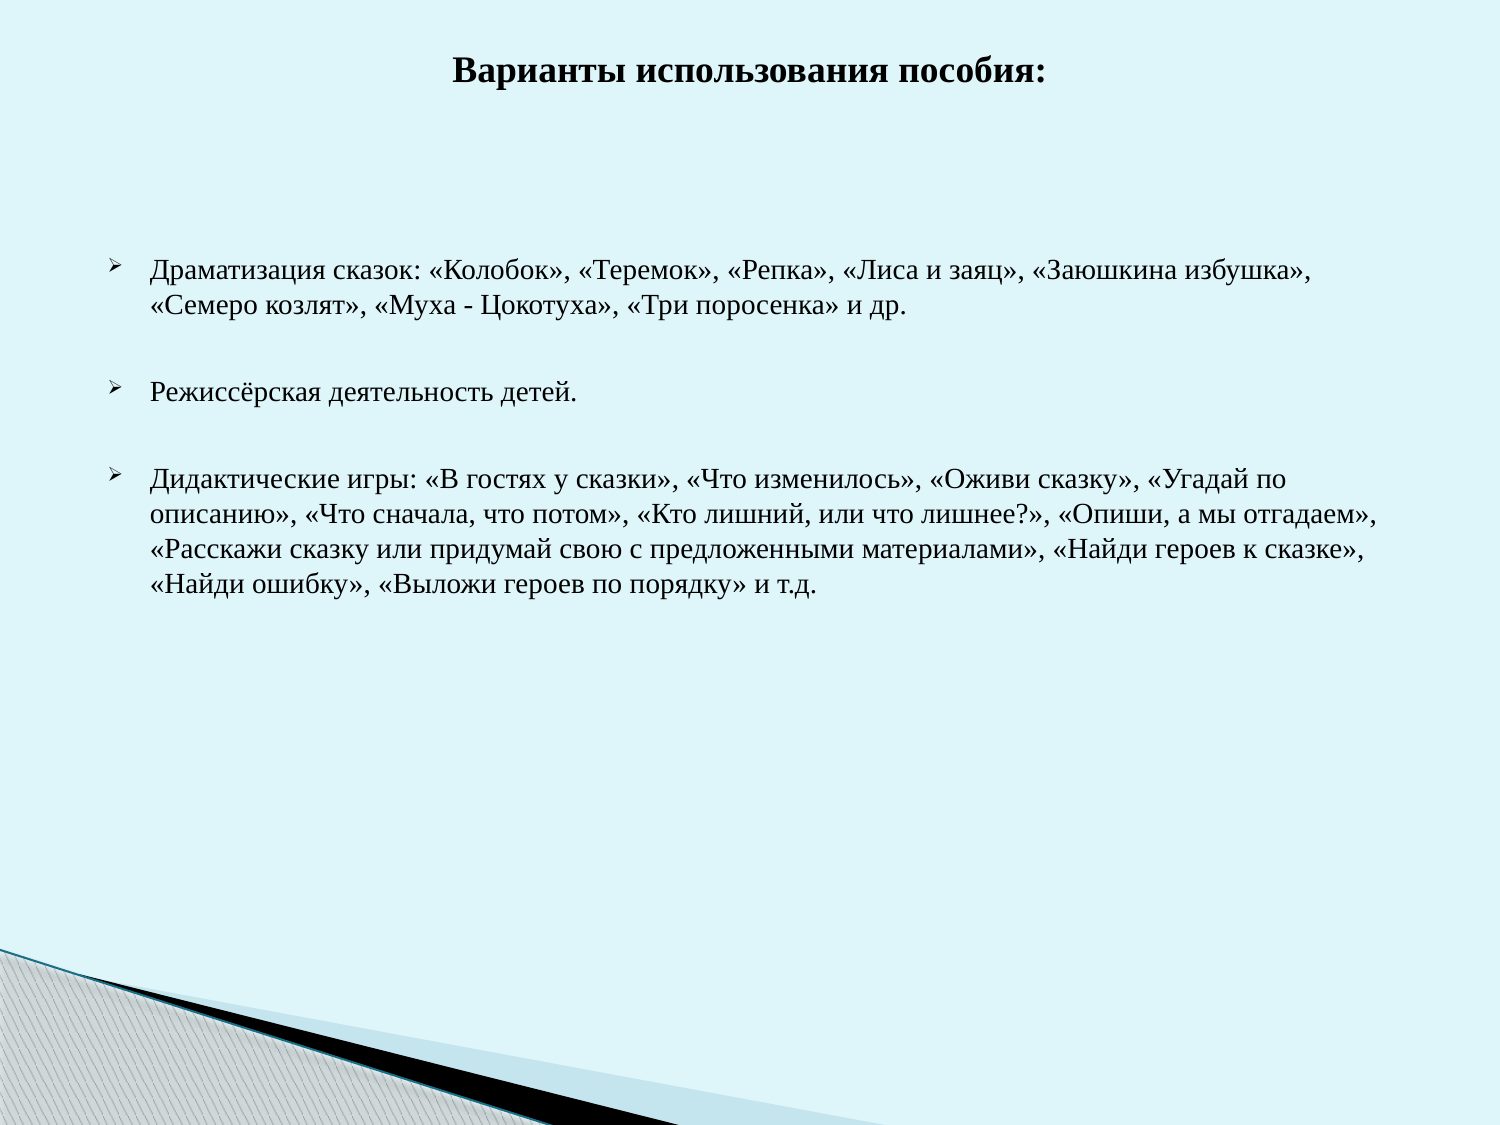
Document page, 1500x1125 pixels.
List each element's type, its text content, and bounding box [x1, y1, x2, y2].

text_box Варианты использования пособия: [374, 37, 1125, 143]
list Драматизация сказок: «Колобок», «Теремок», «Репка», «Лиса и заяц», «Заюшкина избушка», «Семеро козлят», «Муха - Цокотуха», «Три поросенка» и др. Режиссёрская деятельность детей. Дидактические игры: «В гостях у сказки», «Что изменилось», «Оживи сказку», «Угадай по описанию», «Что сначала, что потом», «Кто лишний, или что лишнее?», «Опиши, а мы отгадаем», «Расскажи сказку или придумай свою с предложенными материалами», «Найди героев к сказке», «Найди ошибку», «Выложи героев по порядку» и т.д. [75, 243, 1425, 986]
